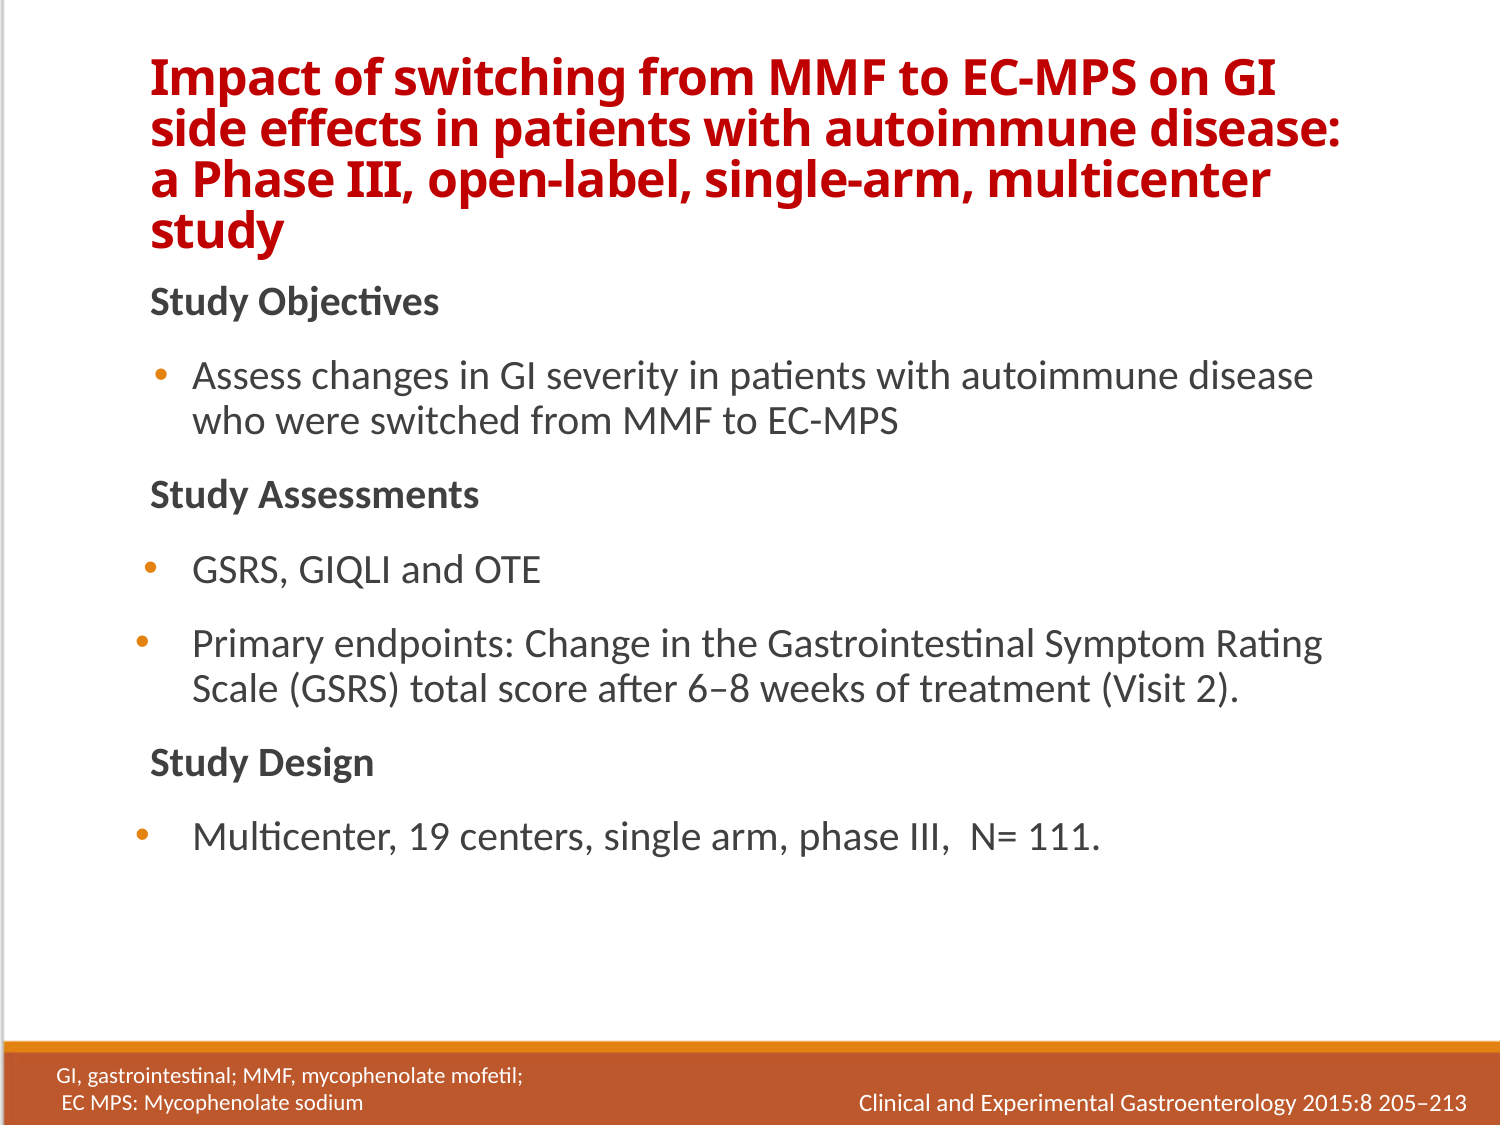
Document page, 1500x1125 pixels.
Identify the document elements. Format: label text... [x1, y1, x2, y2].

list Study Objectives Assess changes in GI severity in patients with autoimmune disease who were switched from MMF to EC-MPS Study Assessments GSRS, GIQLI and OTE Primary endpoints: Change in the Gastrointestinal Symptom Rating Scale (GSRS) total score after 6–8 weeks of treatment (Visit 2). Study Design Multicenter, 19 centers, single arm, phase III, N= 111. [135, 272, 1373, 933]
text_box GI, gastrointestinal; MMF, mycophenolate mofetil; EC MPS: Mycophenolate sodium [41, 1053, 792, 1123]
title Impact of switching from MMF to EC-MPS on GI side effects in patients with autoimmune disease: a Phase III, open-label, single-arm, multicenter study [135, 47, 1373, 272]
text_box Clinical and Experimental Gastroenterology 2015:8 205–213 [838, 1079, 1500, 1125]
picture [0, 0, 1500, 1125]
